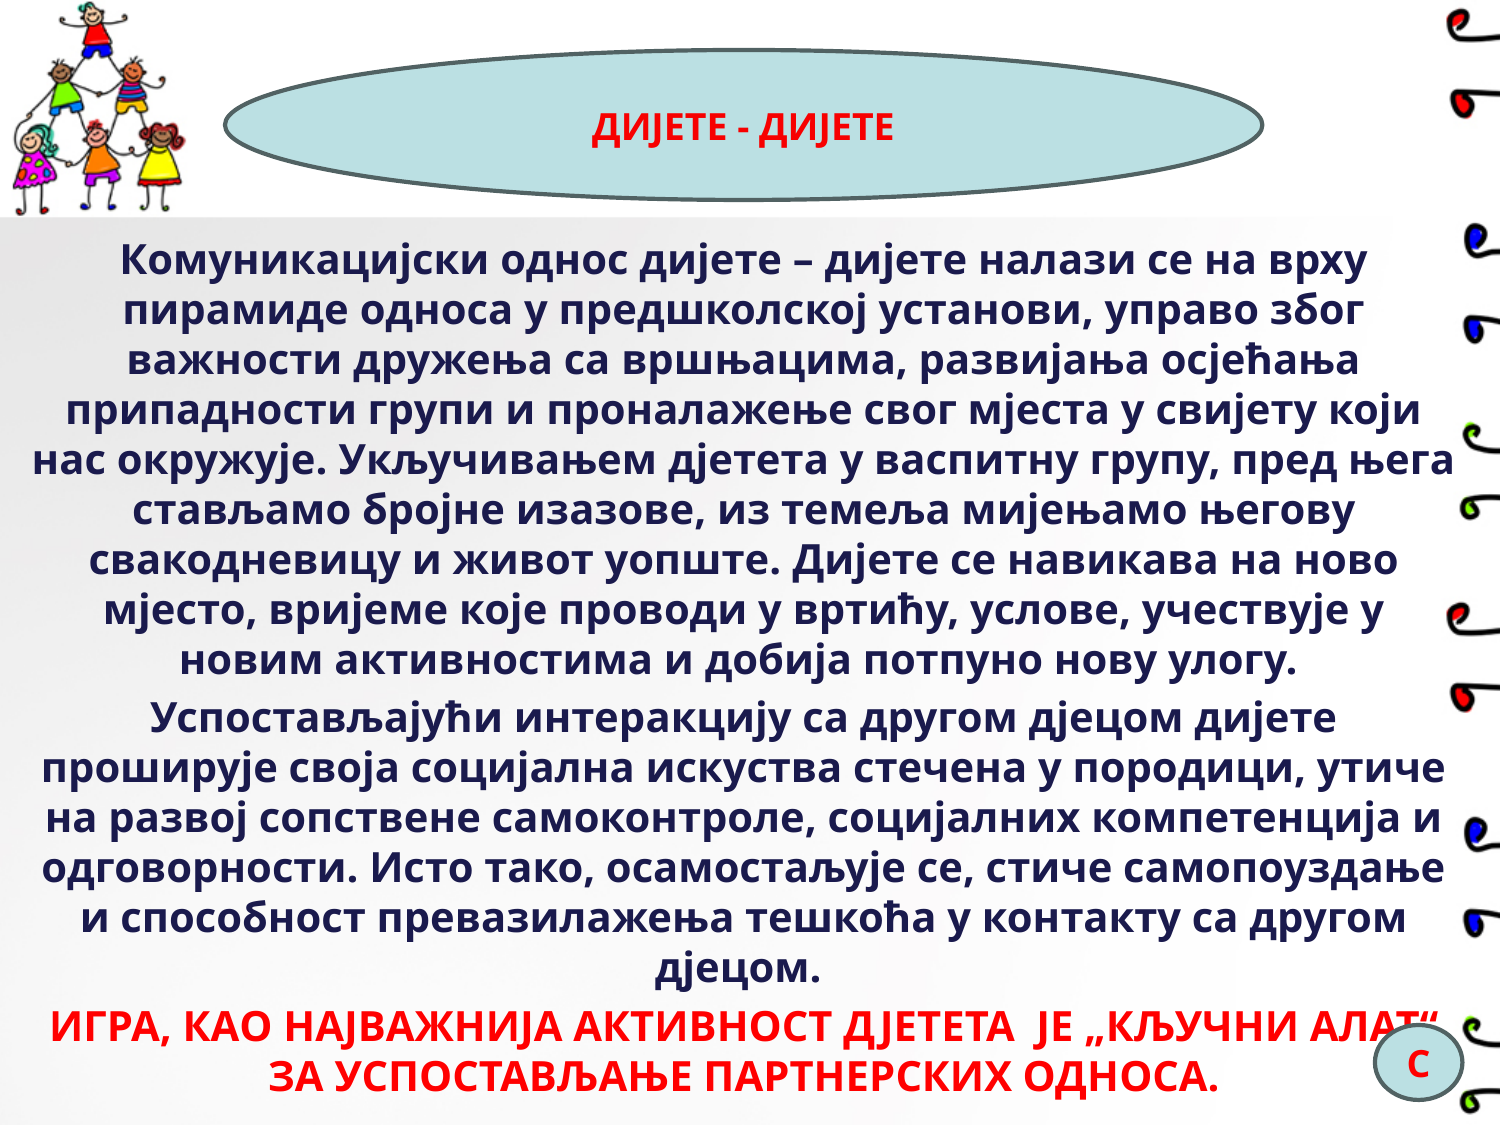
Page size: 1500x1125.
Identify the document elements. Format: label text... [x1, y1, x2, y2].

list Комуникацијски однос дијете – дијете налази се на врху пирамиде односа у предшколској установи, управо због важности дружења са вршњацима, развијања осјећања припадности групи и проналажење свог мјеста у свијету који нас окружује. Укључивањем дјетета у васпитну групу, пред њега стављамо бројне изазове, из темеља мијењамо његову свакодневицу и живот уопште. Дијете се навикава на ново мјесто, вријеме које проводи у вртићу, услове, учествује у новим активностима и добија потпуно нову улогу. Успостављајући интеракцију са другом дјецом дијете проширује своја социјална искуства стечена у породици, утиче на развој сопствене самоконтроле, социјалних компетенција и одговорности. Исто тако, осамостаљује се, стиче самопоуздање и способност превазилажења тешкоћа у контакту са другом дјецом. ИГРА, КАО НАЈВАЖНИЈА АКТИВНОСТ ДЈЕТЕТА ЈЕ „КЉУЧНИ АЛАТ“ ЗА УСПОСТАВЉАЊЕ ПАРТНЕРСКИХ ОДНОСА. [12, 224, 1476, 963]
text_box ДИЈЕТЕ - ДИЈЕТЕ [222, 47, 1265, 203]
picture [0, 0, 1500, 1125]
text_box С [1372, 1022, 1465, 1103]
